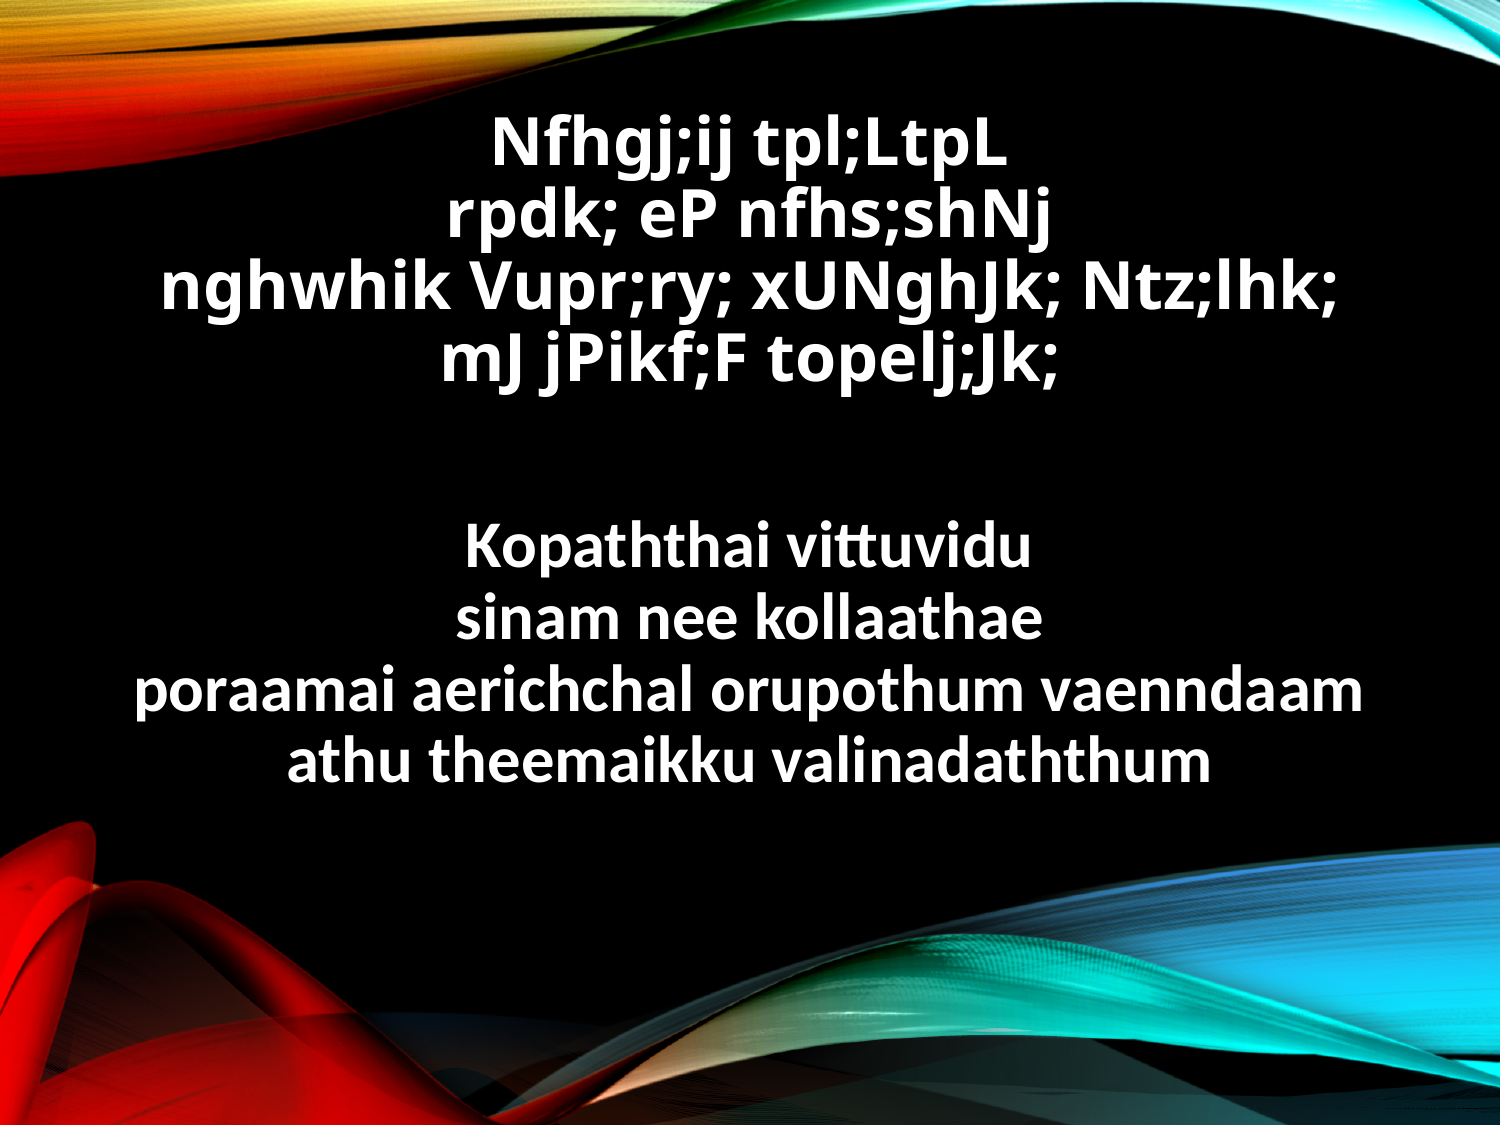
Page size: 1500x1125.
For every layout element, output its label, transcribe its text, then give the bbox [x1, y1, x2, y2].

subtitle Nfhgj;ij tpl;LtpL rpdk; eP nfhs;shNj nghwhik Vupr;ry; xUNghJk; Ntz;lhk; mJ jPikf;F topelj;Jk; Kopaththai vittuvidu sinam nee kollaathae poraamai aerichchal orupothum vaenndaam athu theemaikku valinadaththum [0, 0, 1500, 1125]
